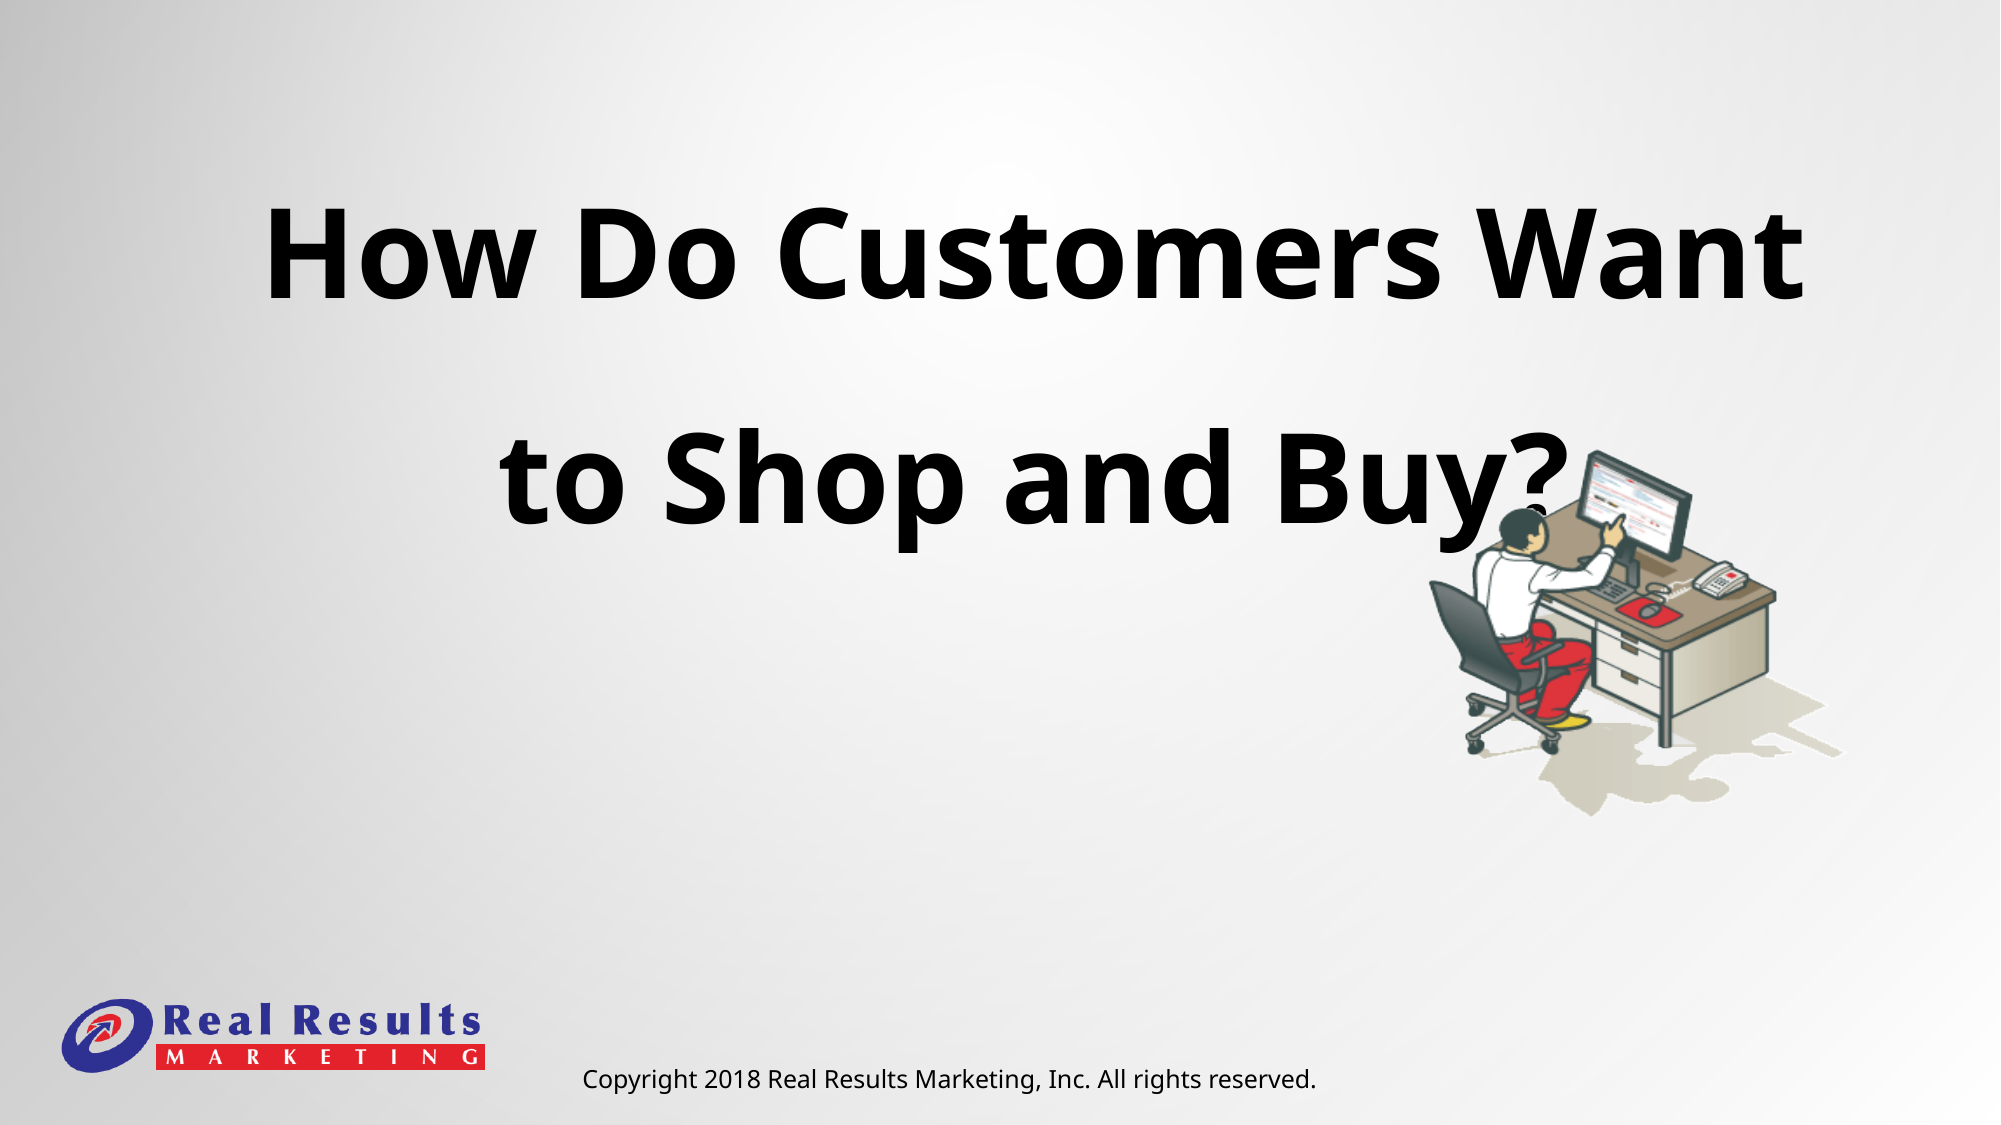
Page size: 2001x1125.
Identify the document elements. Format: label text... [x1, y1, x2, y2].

title How Do Customers Want to Shop and Buy? [184, 87, 1885, 559]
picture [0, 0, 2000, 1125]
footer Copyright 2018 Real Results Marketing, Inc. All rights reserved. [567, 1050, 1662, 1111]
